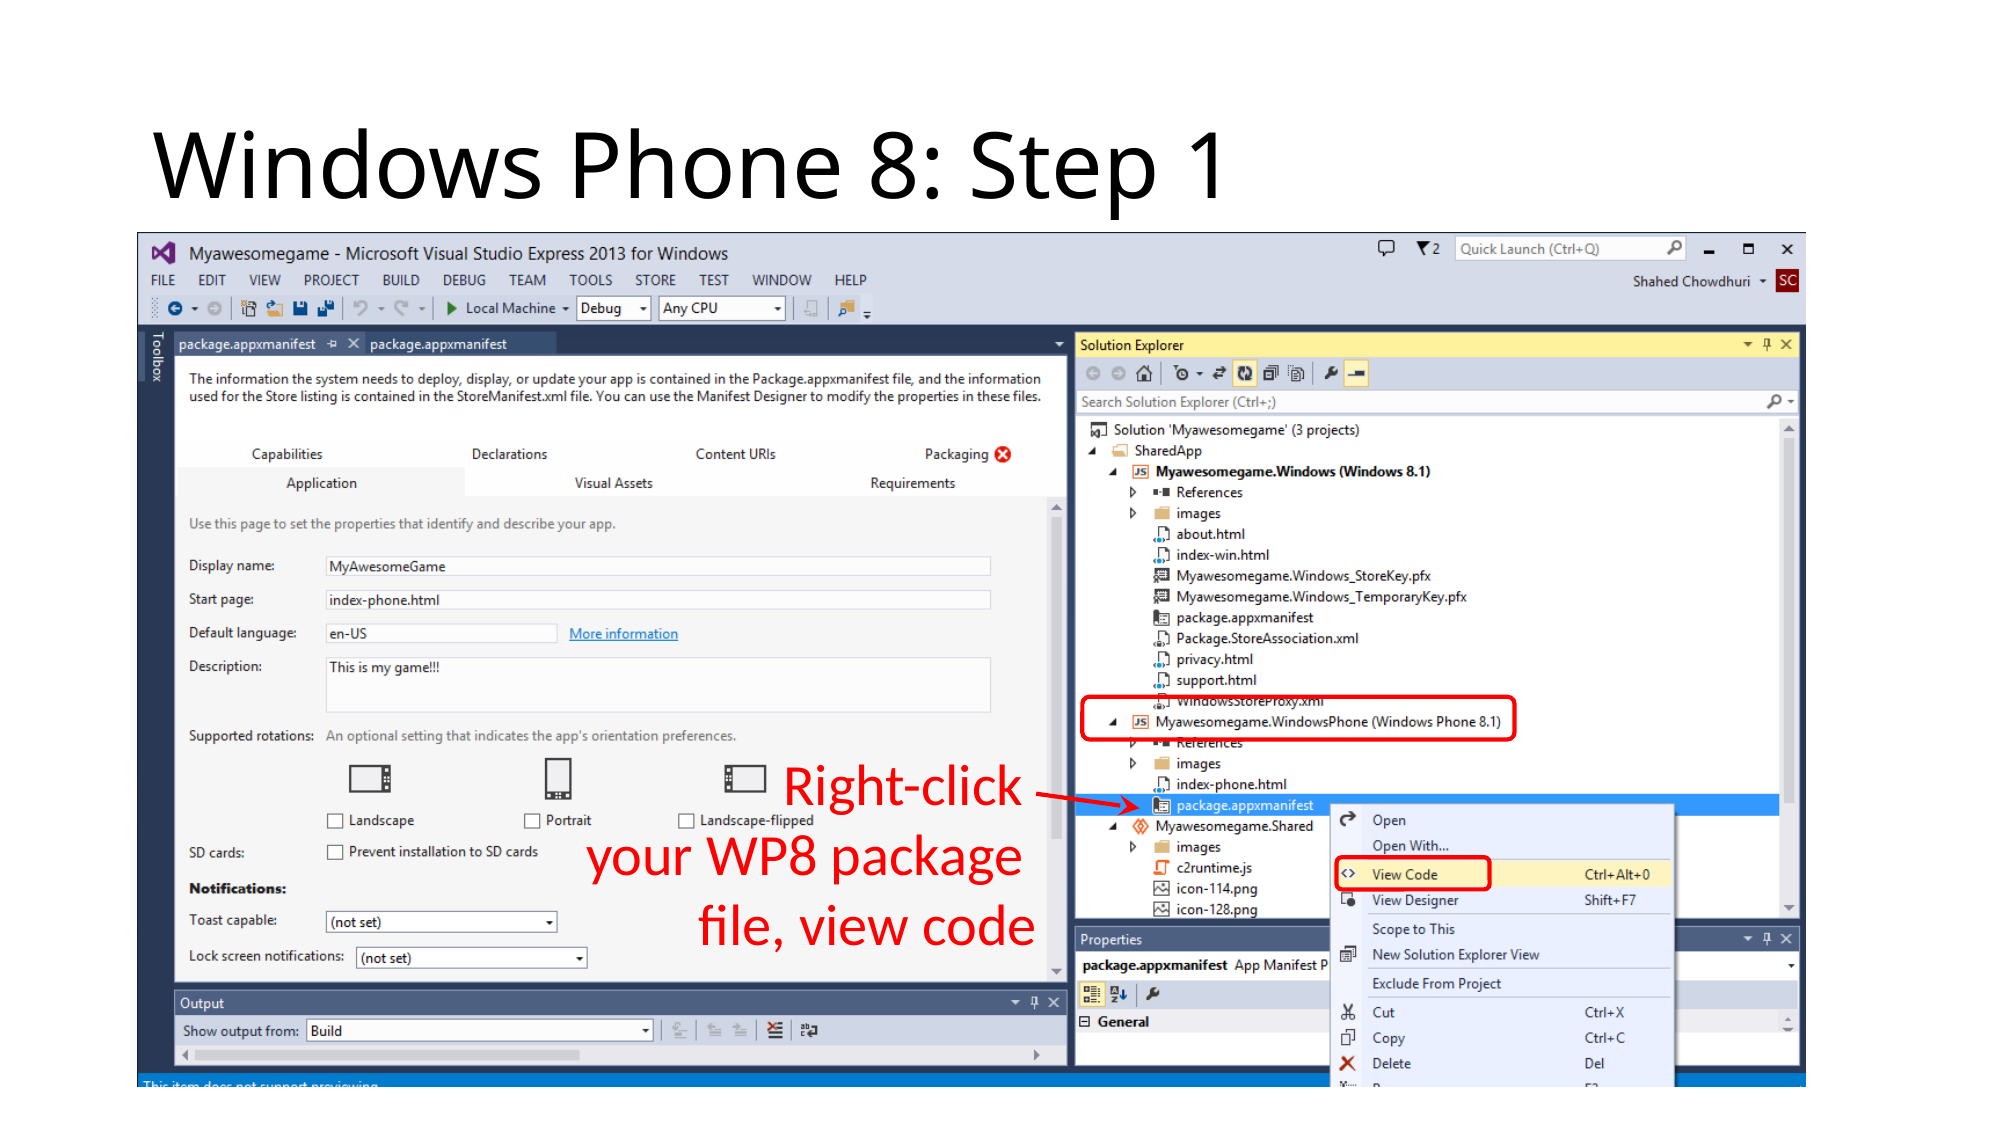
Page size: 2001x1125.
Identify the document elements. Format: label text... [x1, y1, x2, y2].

picture [137, 232, 1806, 1087]
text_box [1036, 793, 1140, 809]
title Windows Phone 8: Step 1 [137, 59, 1863, 278]
